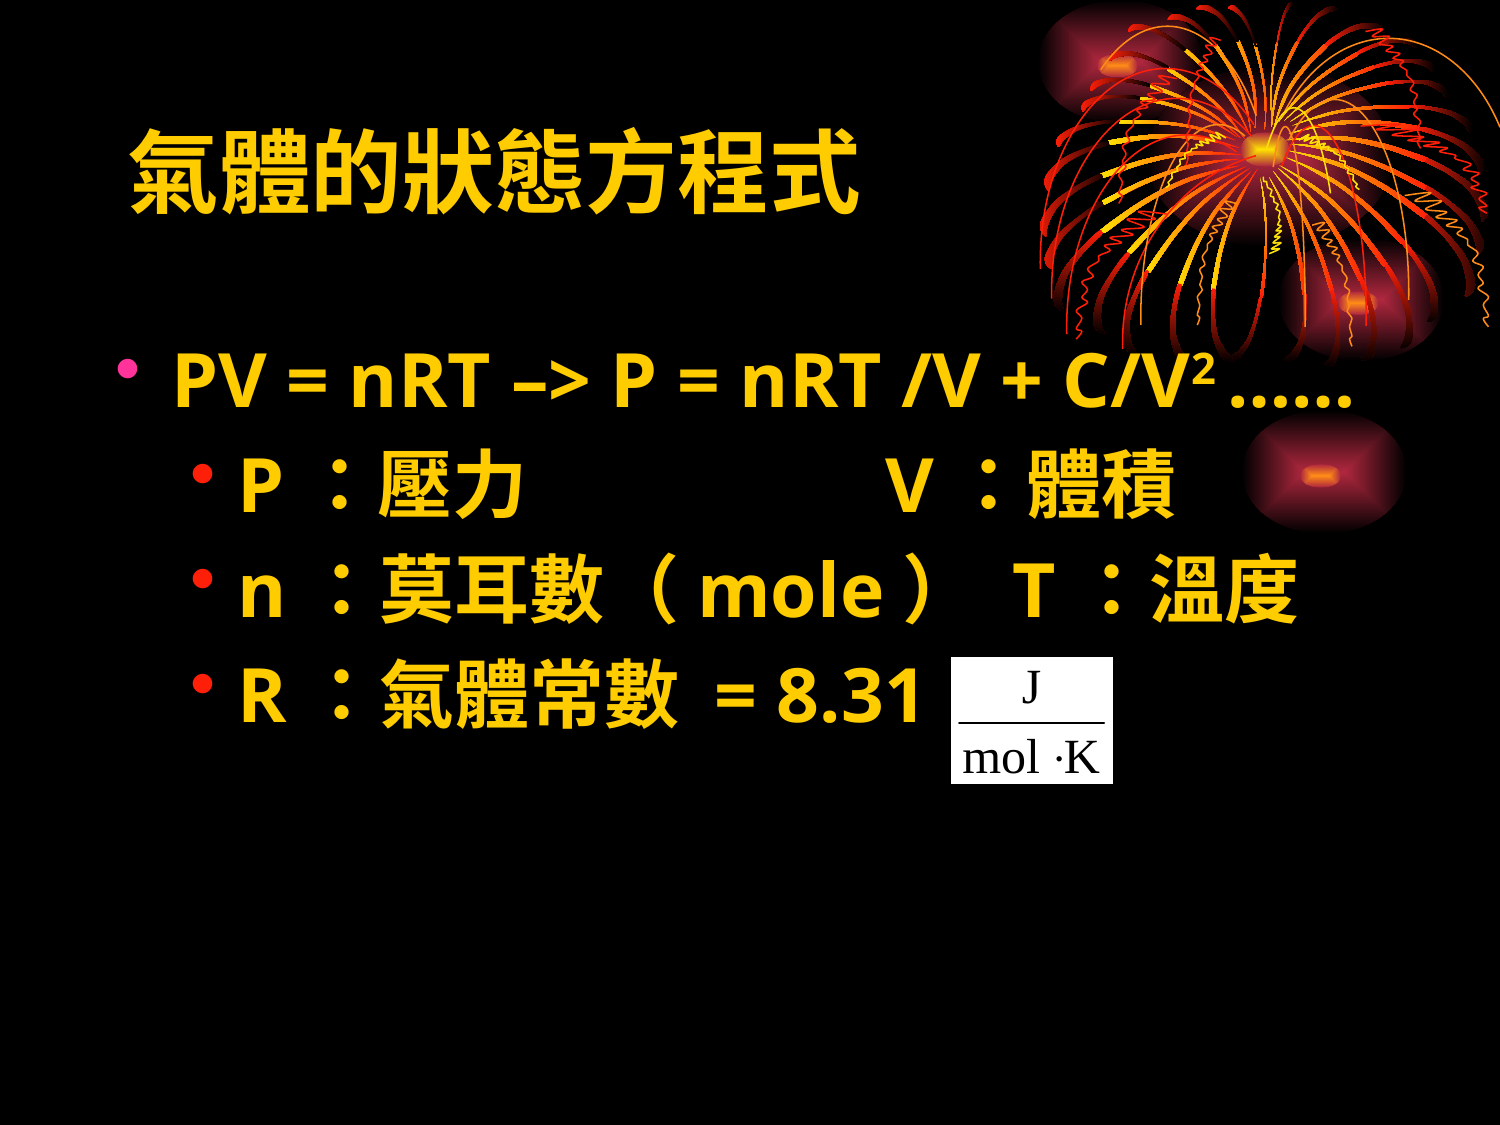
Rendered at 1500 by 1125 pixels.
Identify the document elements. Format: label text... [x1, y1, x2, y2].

title 氣體的狀態方程式 [112, 49, 1388, 290]
list PV = nRT –> P = nRT /V + C/V2 …… P：壓力 V：體積 n：莫耳數（mole） T：溫度 R：氣體常數 = 8.31 [100, 324, 1460, 776]
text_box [950, 656, 1114, 785]
